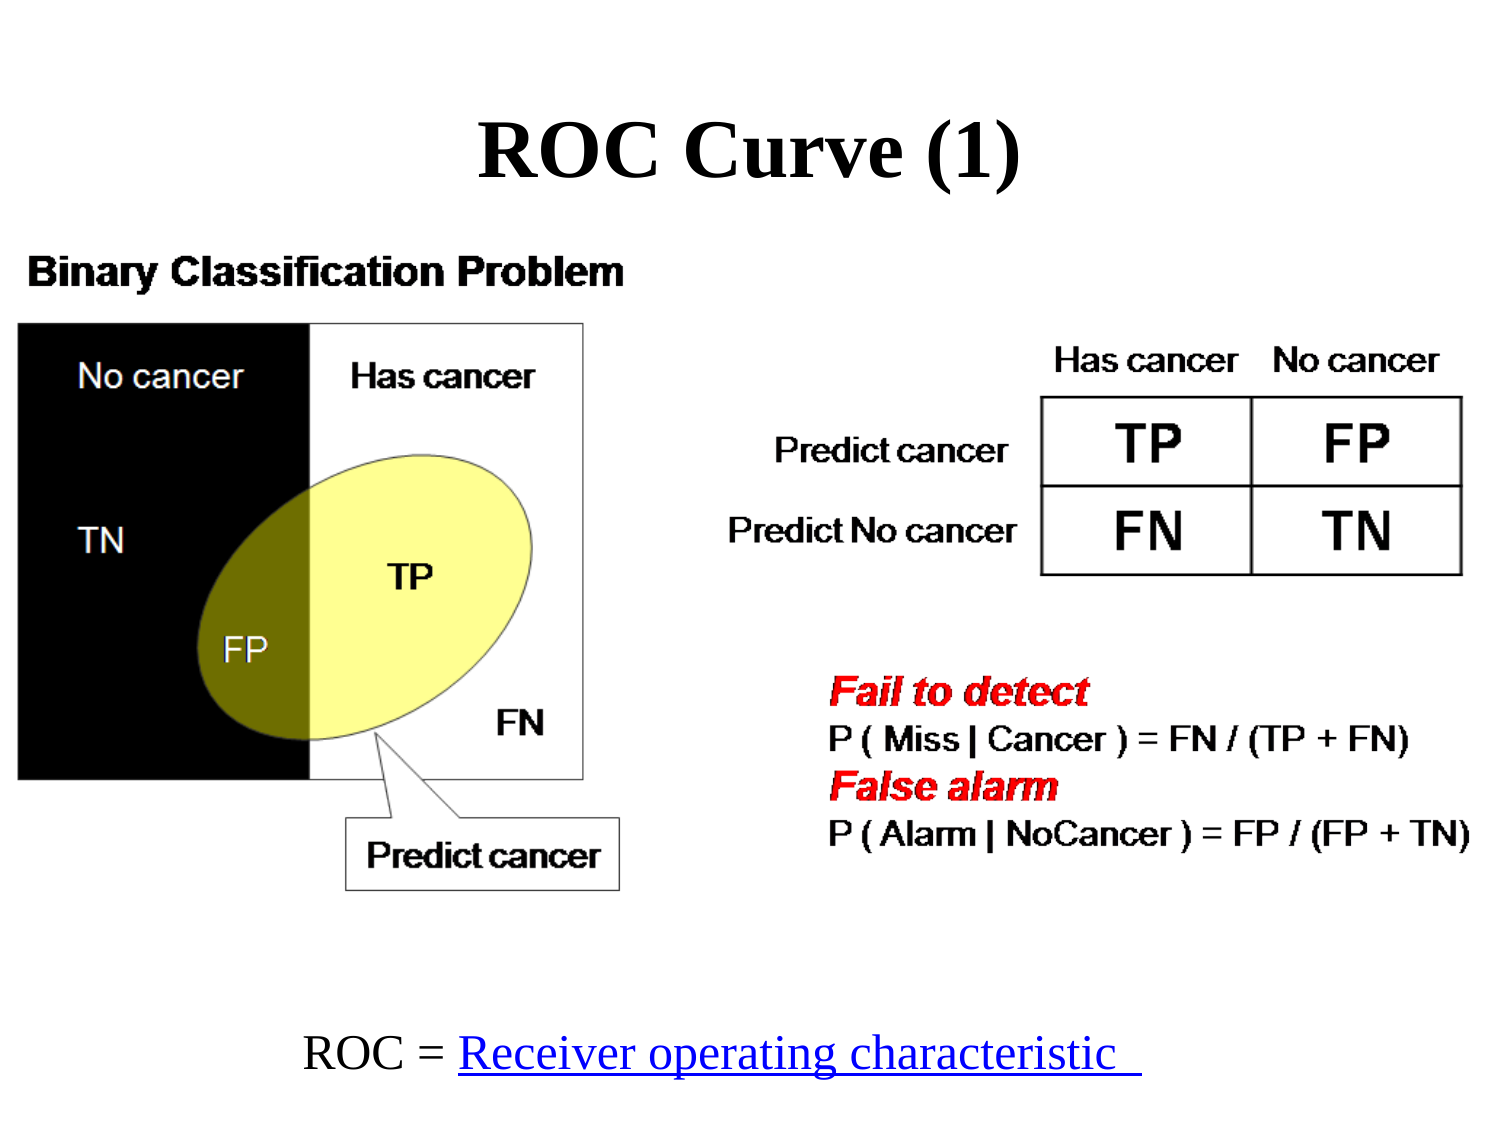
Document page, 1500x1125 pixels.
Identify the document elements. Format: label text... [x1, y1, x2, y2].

text_box ROC = Receiver operating characteristic [287, 1012, 1300, 1088]
title ROC Curve (1) [112, 50, 1388, 229]
picture [0, 230, 1500, 893]
